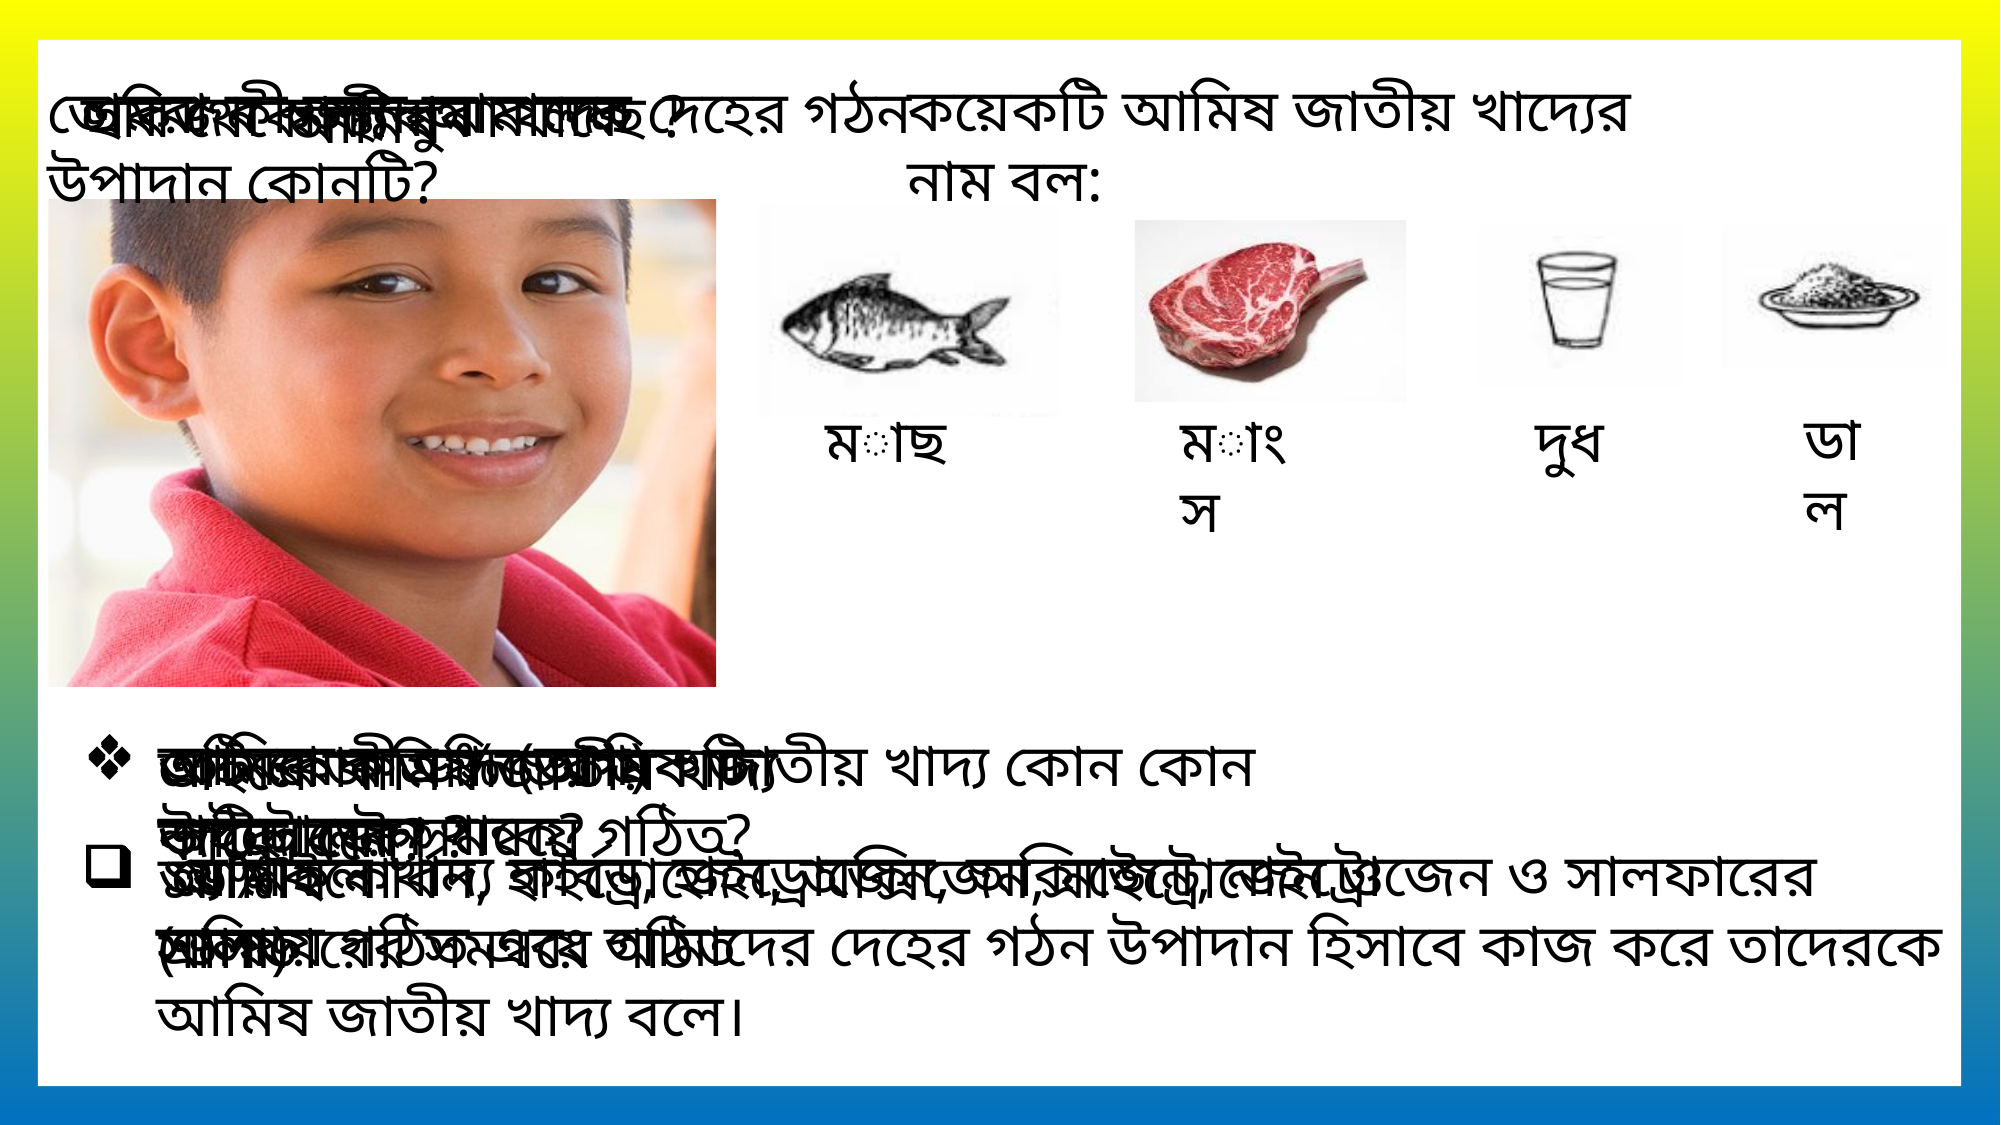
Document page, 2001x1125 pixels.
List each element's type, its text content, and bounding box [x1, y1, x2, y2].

picture [1721, 224, 1949, 369]
text_box তোমরা কী জান আমাদের দেহের গঠন উপাদান কোনটি? [32, 68, 892, 223]
text_box এটি কোন এসিডের একটি জটিল যৌগ ? [68, 722, 897, 831]
picture [1477, 225, 1684, 386]
text_box মাছ [810, 426, 975, 482]
text_box মাংস [1165, 412, 1330, 552]
picture [48, 199, 717, 687]
picture [1134, 220, 1407, 402]
text_box দুধ [1520, 396, 1628, 552]
picture [749, 204, 1060, 418]
text_box কয়েকটি আমিষ জাতীয় খাদ্যের নাম বল: [892, 65, 1660, 221]
text_box ডাল [1789, 394, 1917, 550]
text_box আমিষে কত % (ভাগ) নাইট্রোজেন থাকে? [68, 719, 922, 831]
text_box তোমরা কী জান আমিষ জাতীয় খাদ্য কোন কোন উপাদানের সমন্বয়ে গঠিত? [922, 720, 1496, 831]
text_box আমিষ [271, 77, 503, 163]
text_box তাহলে আমিষ জাতীয় খাদ্য কাকে বলে? [68, 724, 890, 831]
text_box যে সকল খাদ্য কার্বন, হাইড্রোজেন, অক্সিজেন, নাইট্রোজেন ও সালফারের সমন্বয়ে গঠিত এবং আমাদের দেহের গঠন উপাদান হিসাবে কাজ করে তাদেরকে আমিষ জাতীয় খাদ্য বলে। [66, 831, 1970, 1056]
